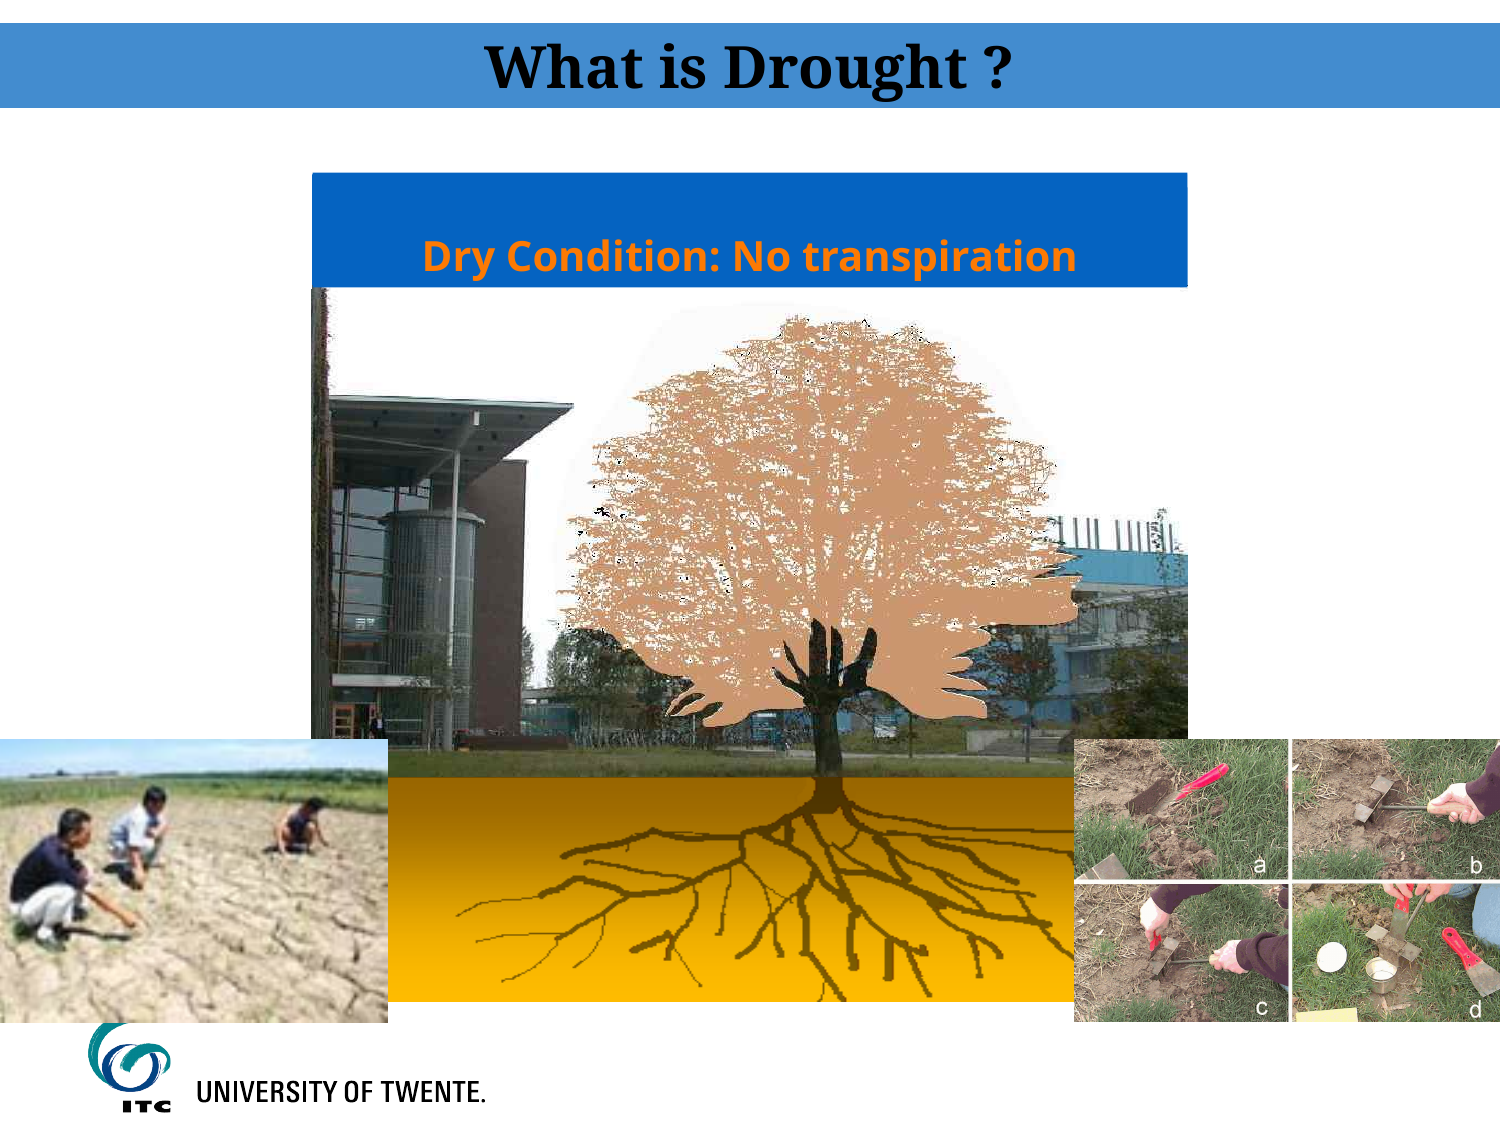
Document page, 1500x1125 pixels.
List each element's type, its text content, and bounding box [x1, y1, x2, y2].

picture [1074, 739, 1500, 1022]
picture [0, 739, 388, 1113]
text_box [312, 172, 1188, 1002]
text_box What is Drought ? [0, 23, 1500, 108]
